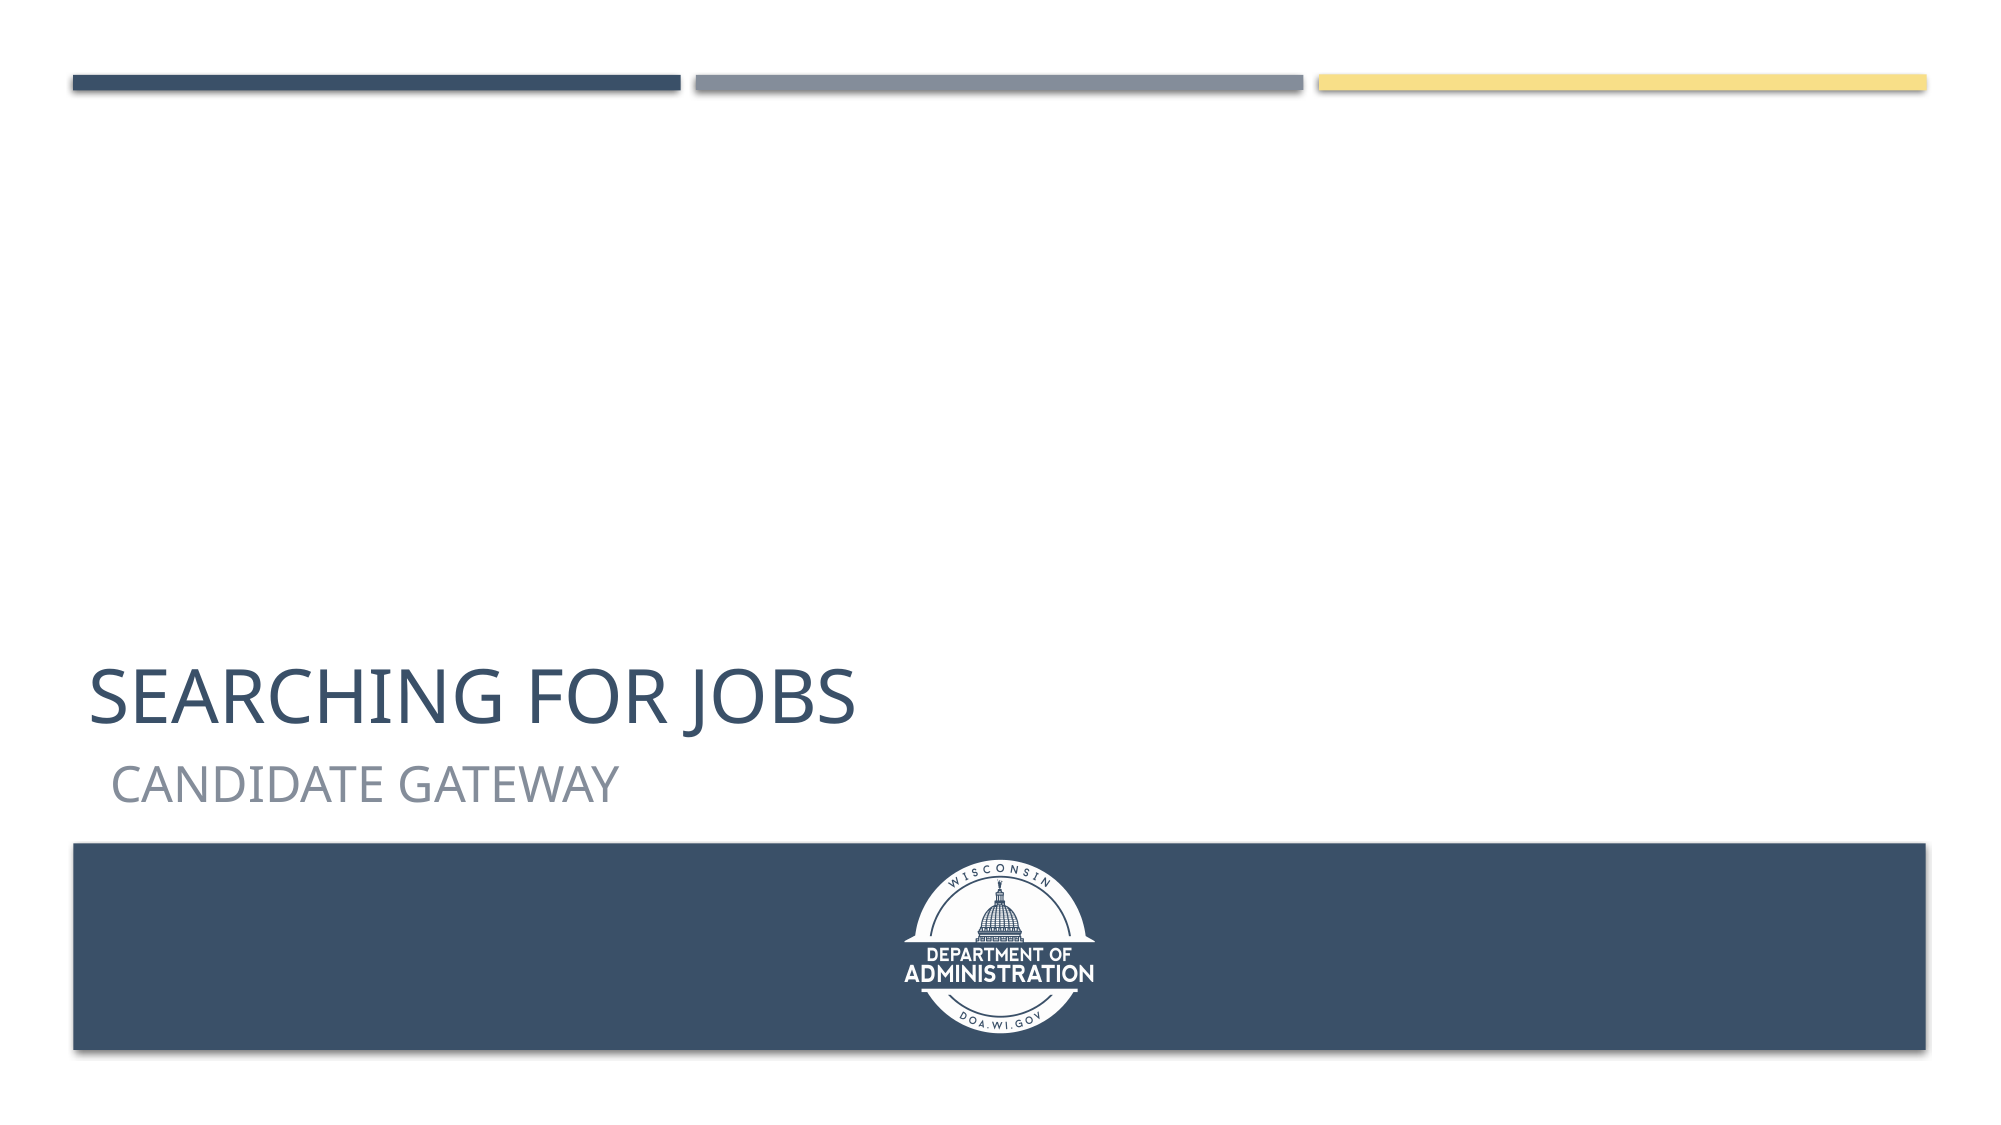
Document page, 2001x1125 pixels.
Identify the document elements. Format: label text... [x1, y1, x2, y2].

picture [894, 844, 1105, 1052]
title Searching for jobs [73, 500, 1883, 747]
list Candidate gateway [95, 744, 1905, 844]
